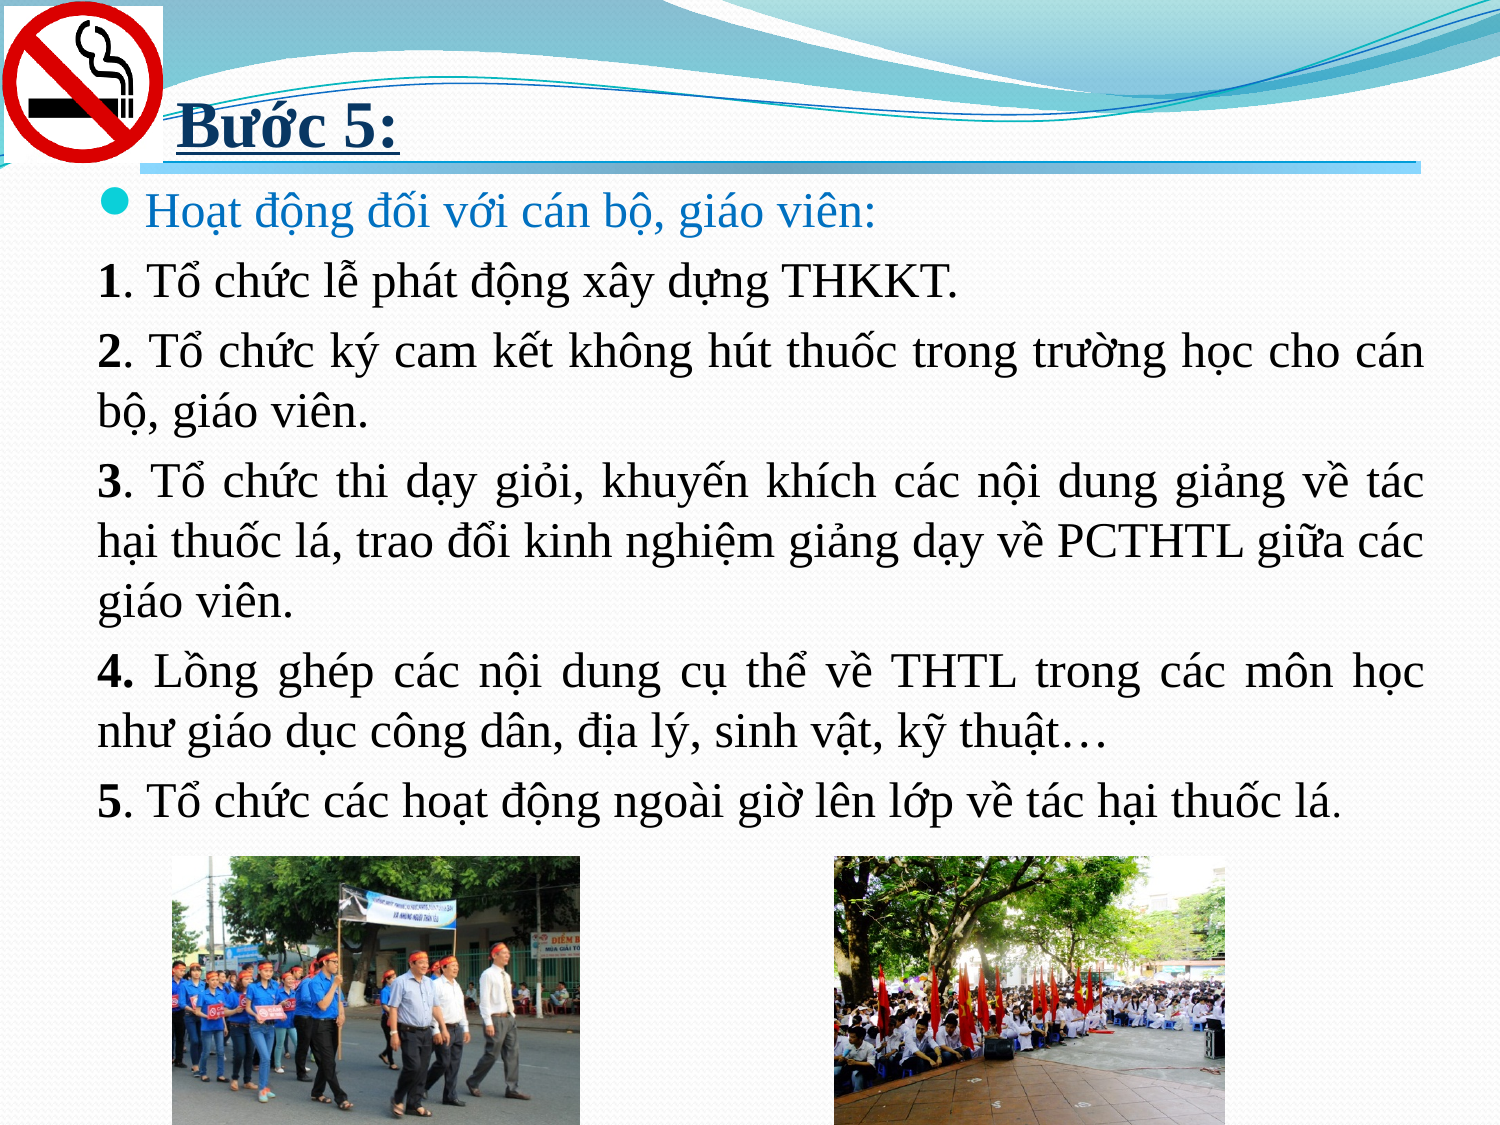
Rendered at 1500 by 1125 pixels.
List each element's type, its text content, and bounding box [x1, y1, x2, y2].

list Hoạt động đối với cán bộ, giáo viên: 1. Tổ chức lễ phát động xây dựng THKKT. 2. Tổ chức ký cam kết không hút thuốc trong trường học cho cán bộ, giáo viên. 3. Tổ chức thi dạy giỏi, khuyến khích các nội dung giảng về tác hại thuốc lá, trao đổi kinh nghiệm giảng dạy về PCTHTL giữa các giáo viên. 4. Lồng ghép các nội dung cụ thể về THTL trong các môn học như giáo dục công dân, địa lý, sinh vật, kỹ thuật… 5. Tổ chức các hoạt động ngoài giờ lên lớp về tác hại thuốc lá. [82, 169, 1441, 1125]
text_box Bước 5: [169, 73, 415, 169]
picture [172, 856, 580, 1125]
picture [0, 0, 165, 165]
picture [834, 856, 1226, 1125]
